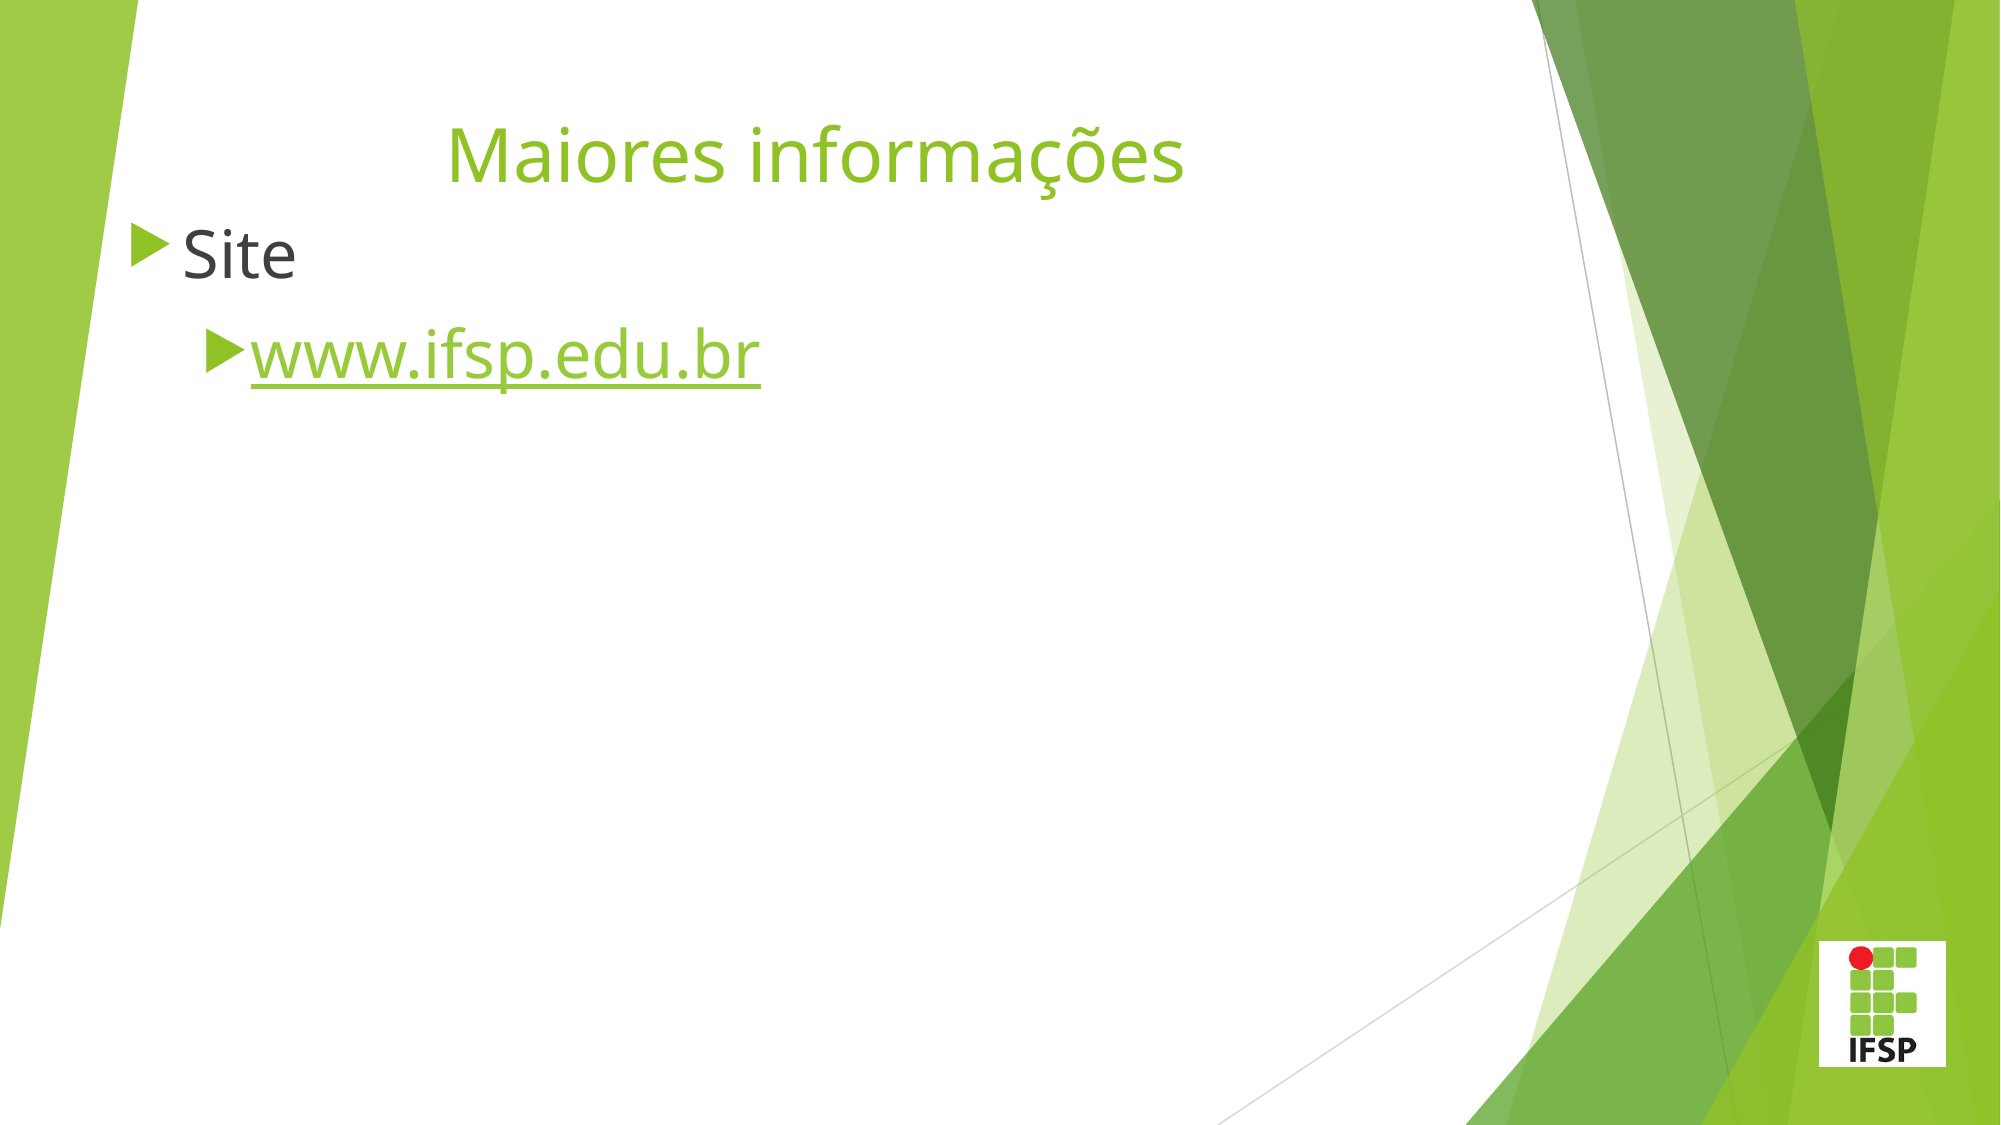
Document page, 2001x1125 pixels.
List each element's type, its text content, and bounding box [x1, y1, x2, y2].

picture [1819, 941, 1946, 1067]
list Site www.ifsp.edu.br [111, 204, 1522, 1044]
title Maiores informações [111, 99, 1522, 204]
